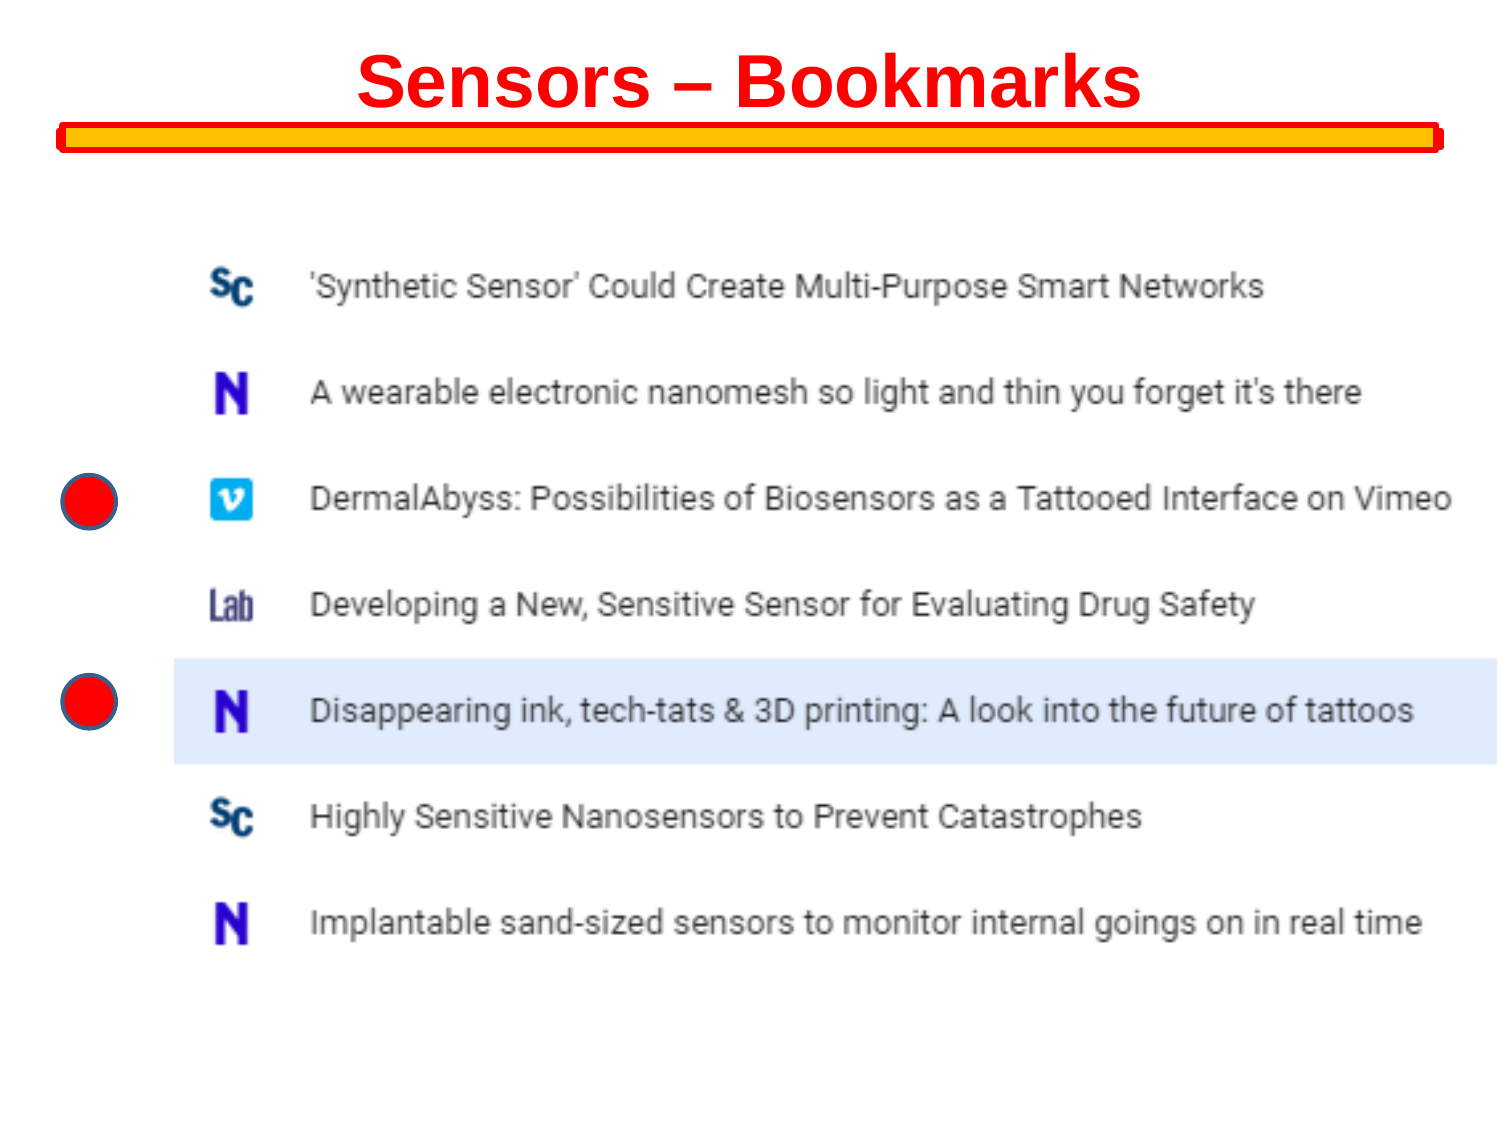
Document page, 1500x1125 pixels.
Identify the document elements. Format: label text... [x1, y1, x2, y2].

picture [174, 234, 1497, 988]
text_box [1438, 129, 1443, 149]
text_box [60, 472, 119, 531]
text_box [60, 672, 119, 731]
text_box [60, 123, 1438, 152]
text_box Sensors – Bookmarks [341, 24, 1159, 130]
